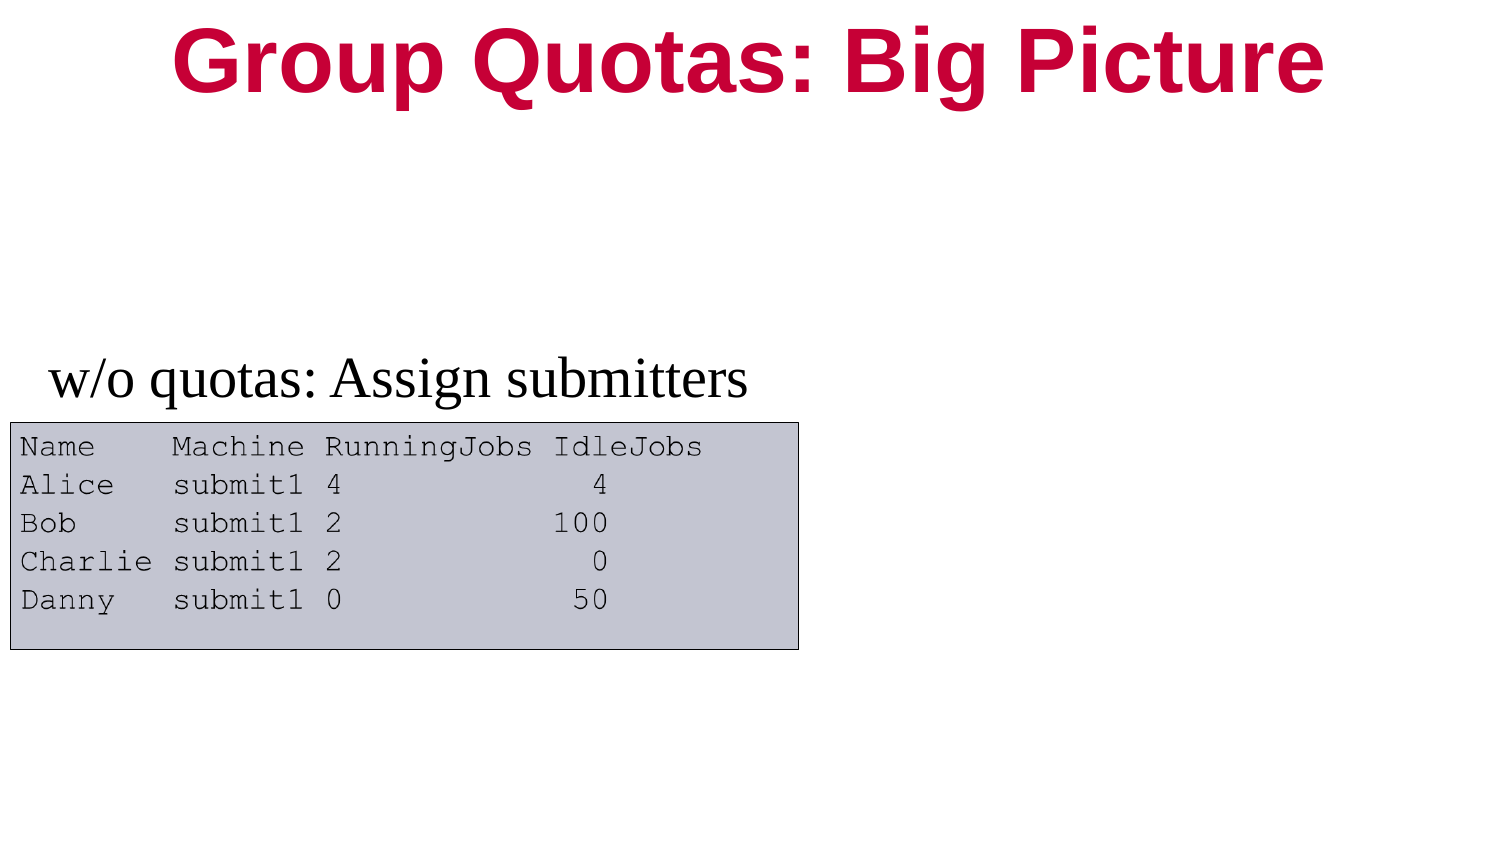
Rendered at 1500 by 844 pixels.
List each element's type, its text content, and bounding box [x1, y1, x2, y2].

title Group Quotas: Big Picture [0, 0, 1500, 113]
picture [0, 417, 799, 650]
text_box w/o quotas: Assign submitters [33, 332, 766, 416]
